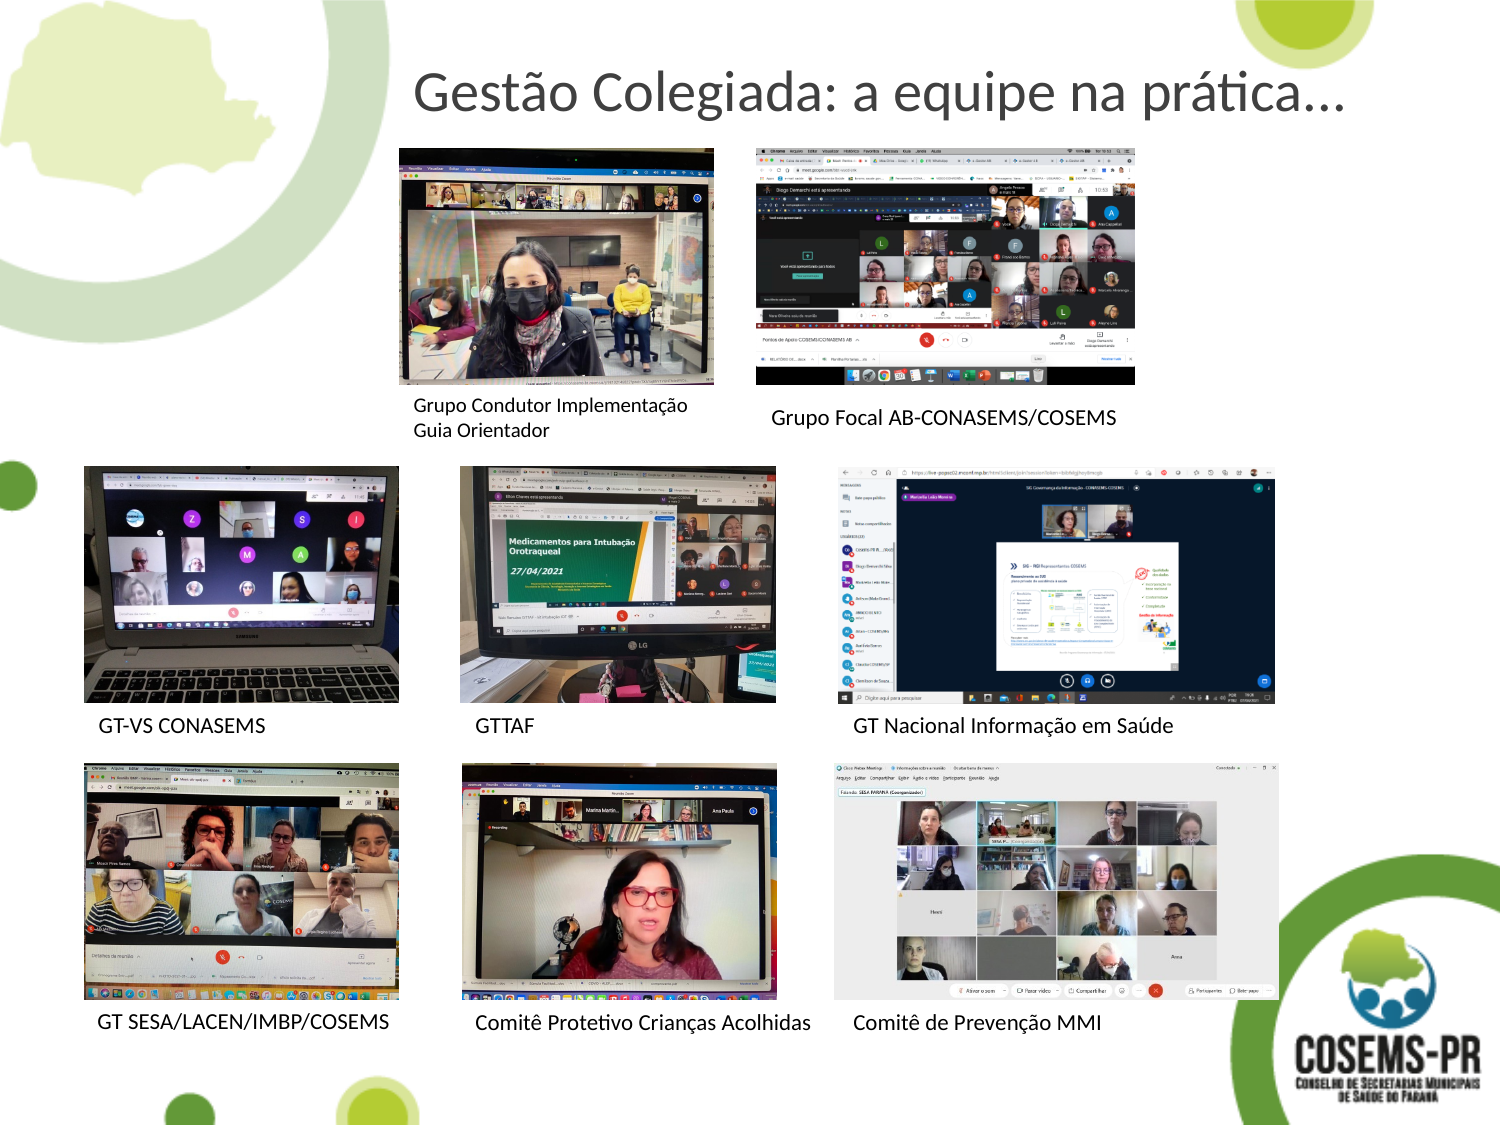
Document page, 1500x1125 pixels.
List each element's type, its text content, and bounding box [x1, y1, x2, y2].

text_box Grupo Condutor Implementação Guia Orientador [399, 385, 714, 450]
text_box Gestão Colegiada: a equipe na prática... [398, 46, 1465, 131]
text_box GT SESA/LACEN/IMBP/COSEMS [82, 999, 460, 1042]
text_box GT-VS CONASEMS [84, 703, 460, 746]
text_box Comitê de Prevenção MMI [838, 1000, 1217, 1043]
text_box GTTAF [460, 703, 838, 746]
text_box GT Nacional Informação em Saúde [838, 704, 1217, 746]
text_box Grupo Focal AB-CONASEMS/COSEMS [756, 394, 1135, 438]
text_box Comitê Protetivo Crianças Acolhidas [460, 999, 838, 1043]
picture [0, 0, 1500, 1125]
